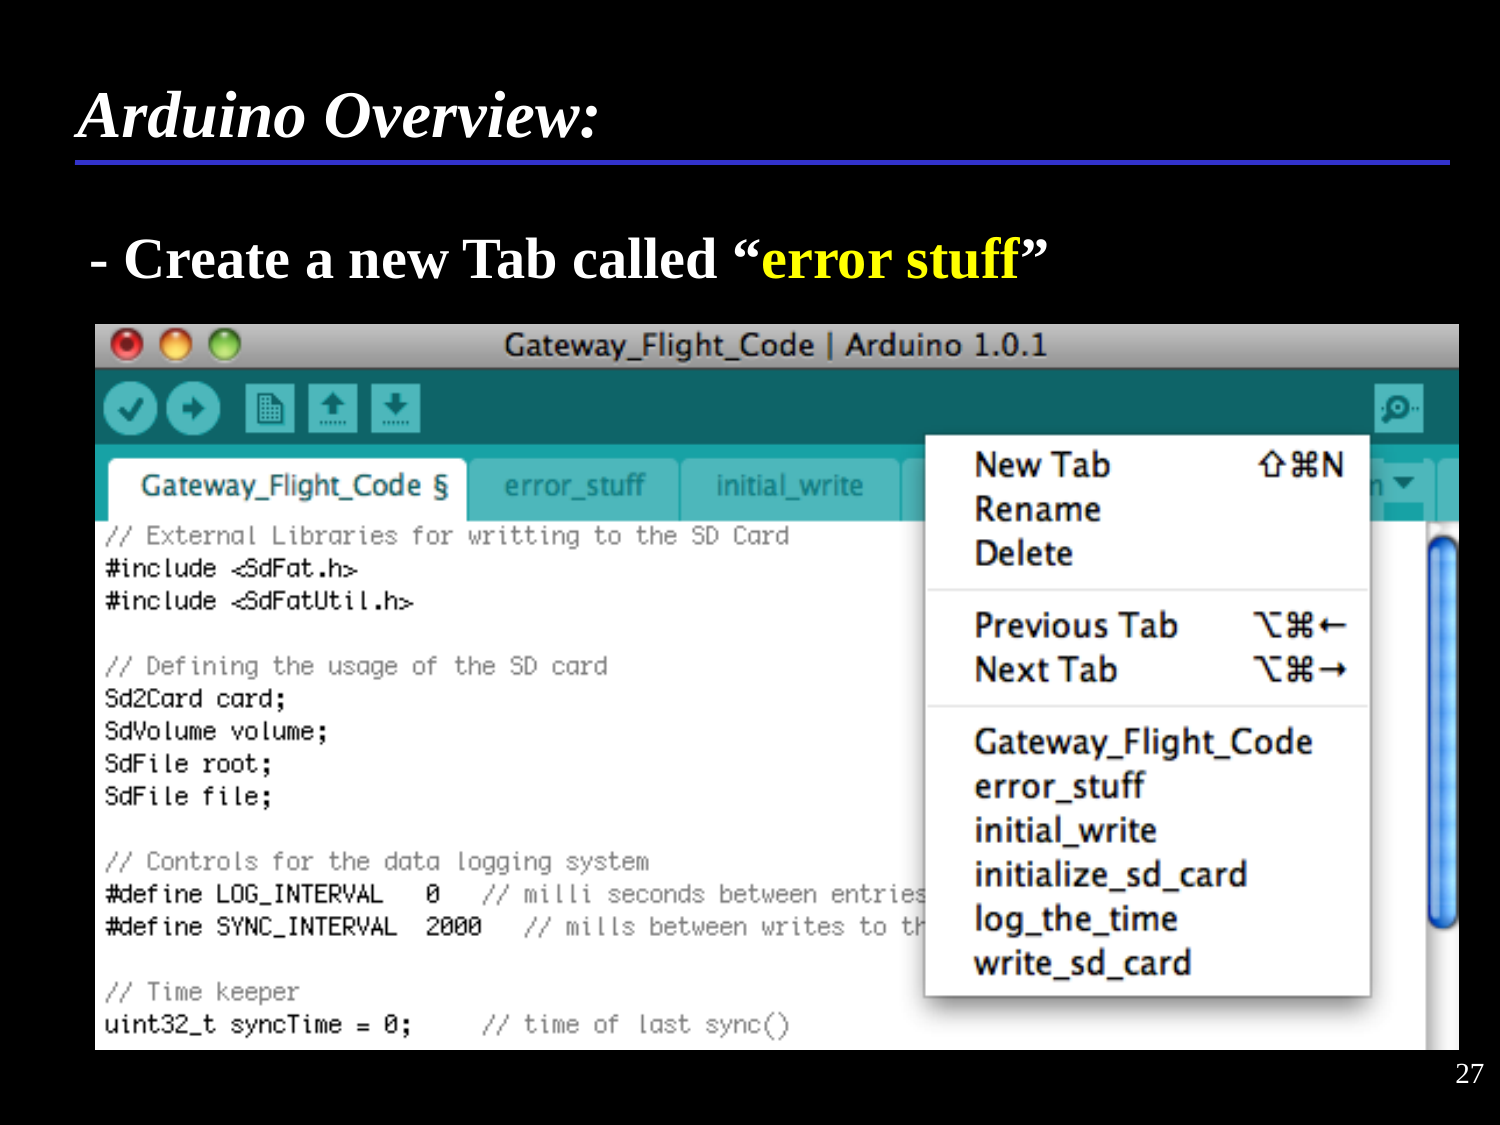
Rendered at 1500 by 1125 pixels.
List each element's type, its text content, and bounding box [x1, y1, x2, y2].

text_box Arduino Overview: [62, 62, 1175, 158]
text_box - Create a new Tab called “error stuff” [74, 212, 1425, 718]
picture [95, 324, 1459, 1051]
slide_number 27 [1149, 1046, 1500, 1125]
